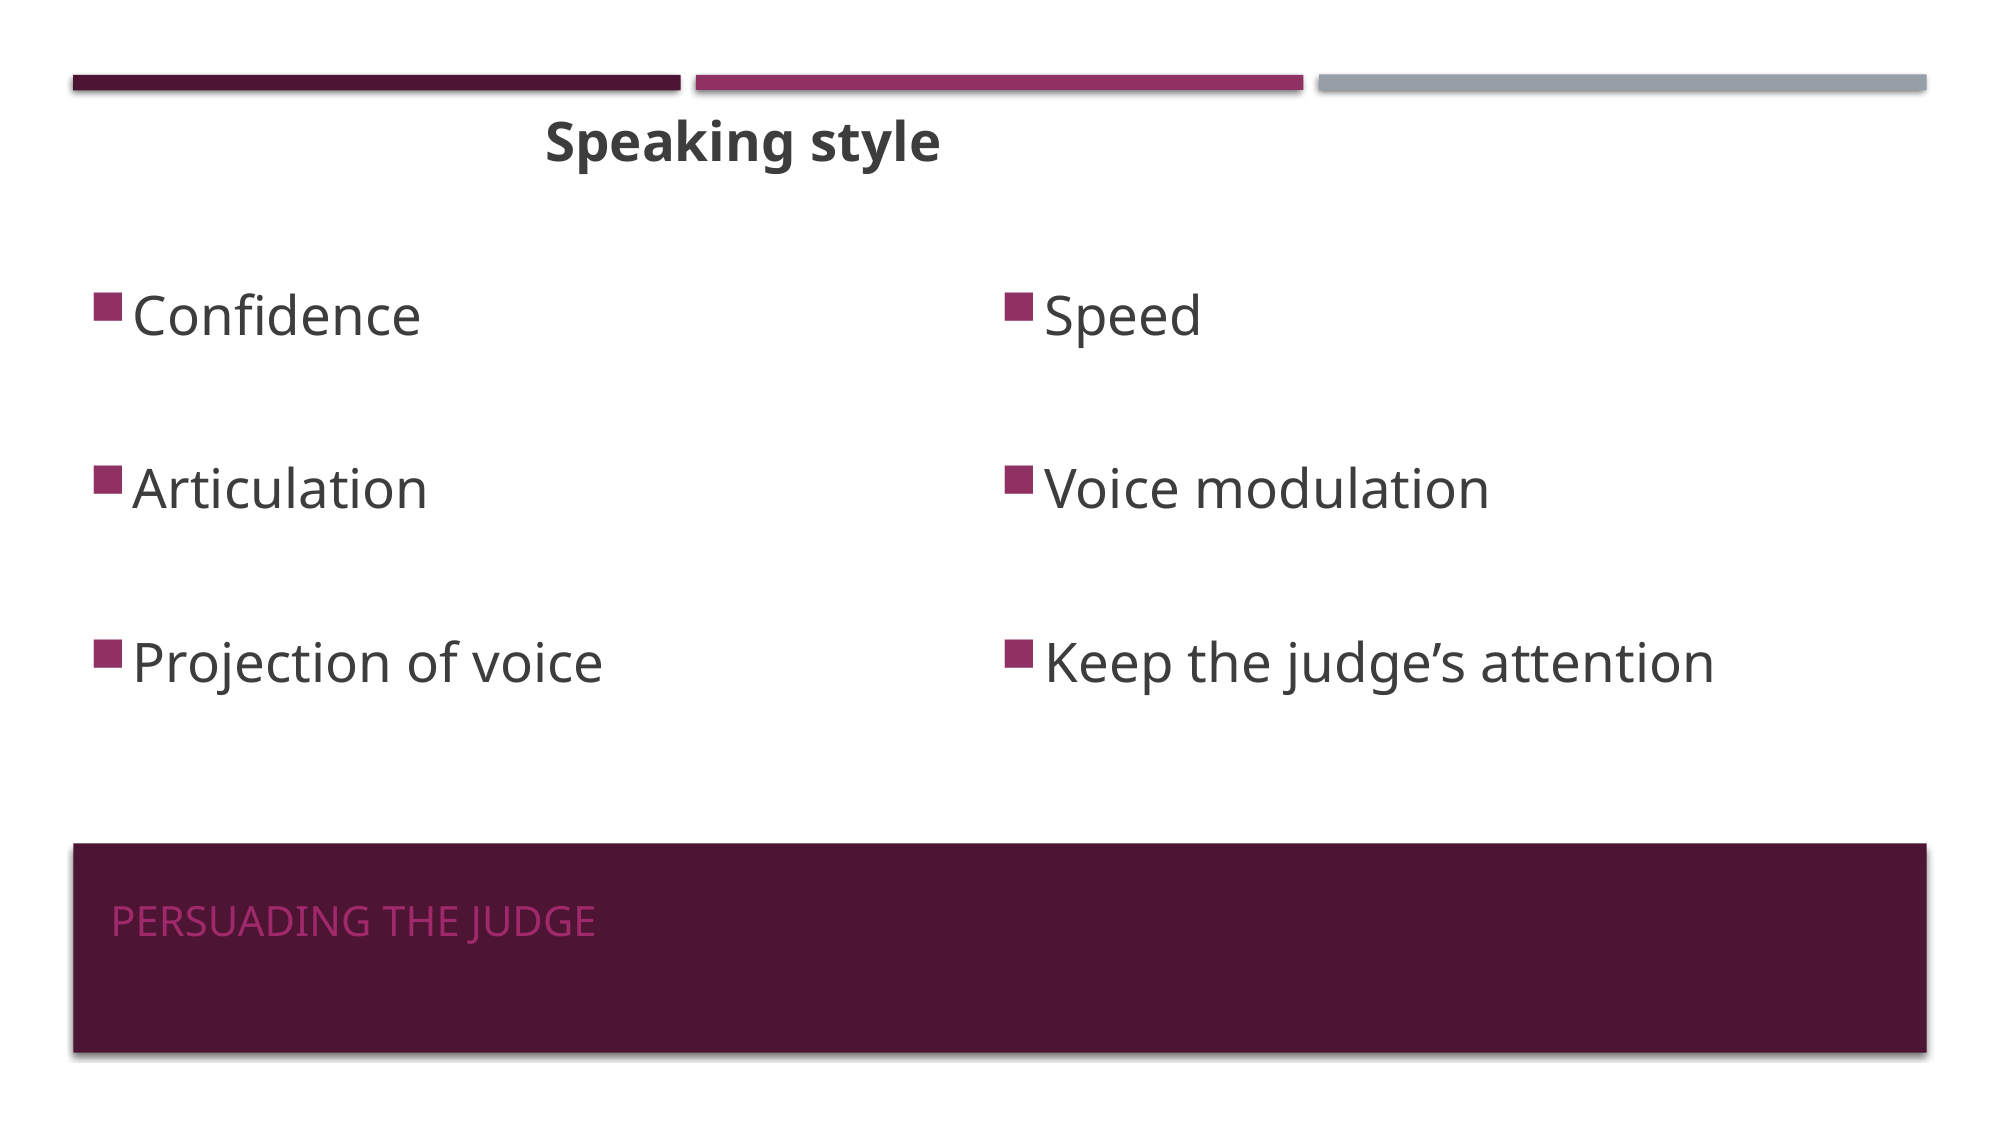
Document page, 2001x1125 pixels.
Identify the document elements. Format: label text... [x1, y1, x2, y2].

list Speaking style Confidence Articulation Projection of voice Speed Voice modulation Keep the judge’s attention [73, 98, 1926, 789]
title Persuading the judge [95, 863, 901, 977]
